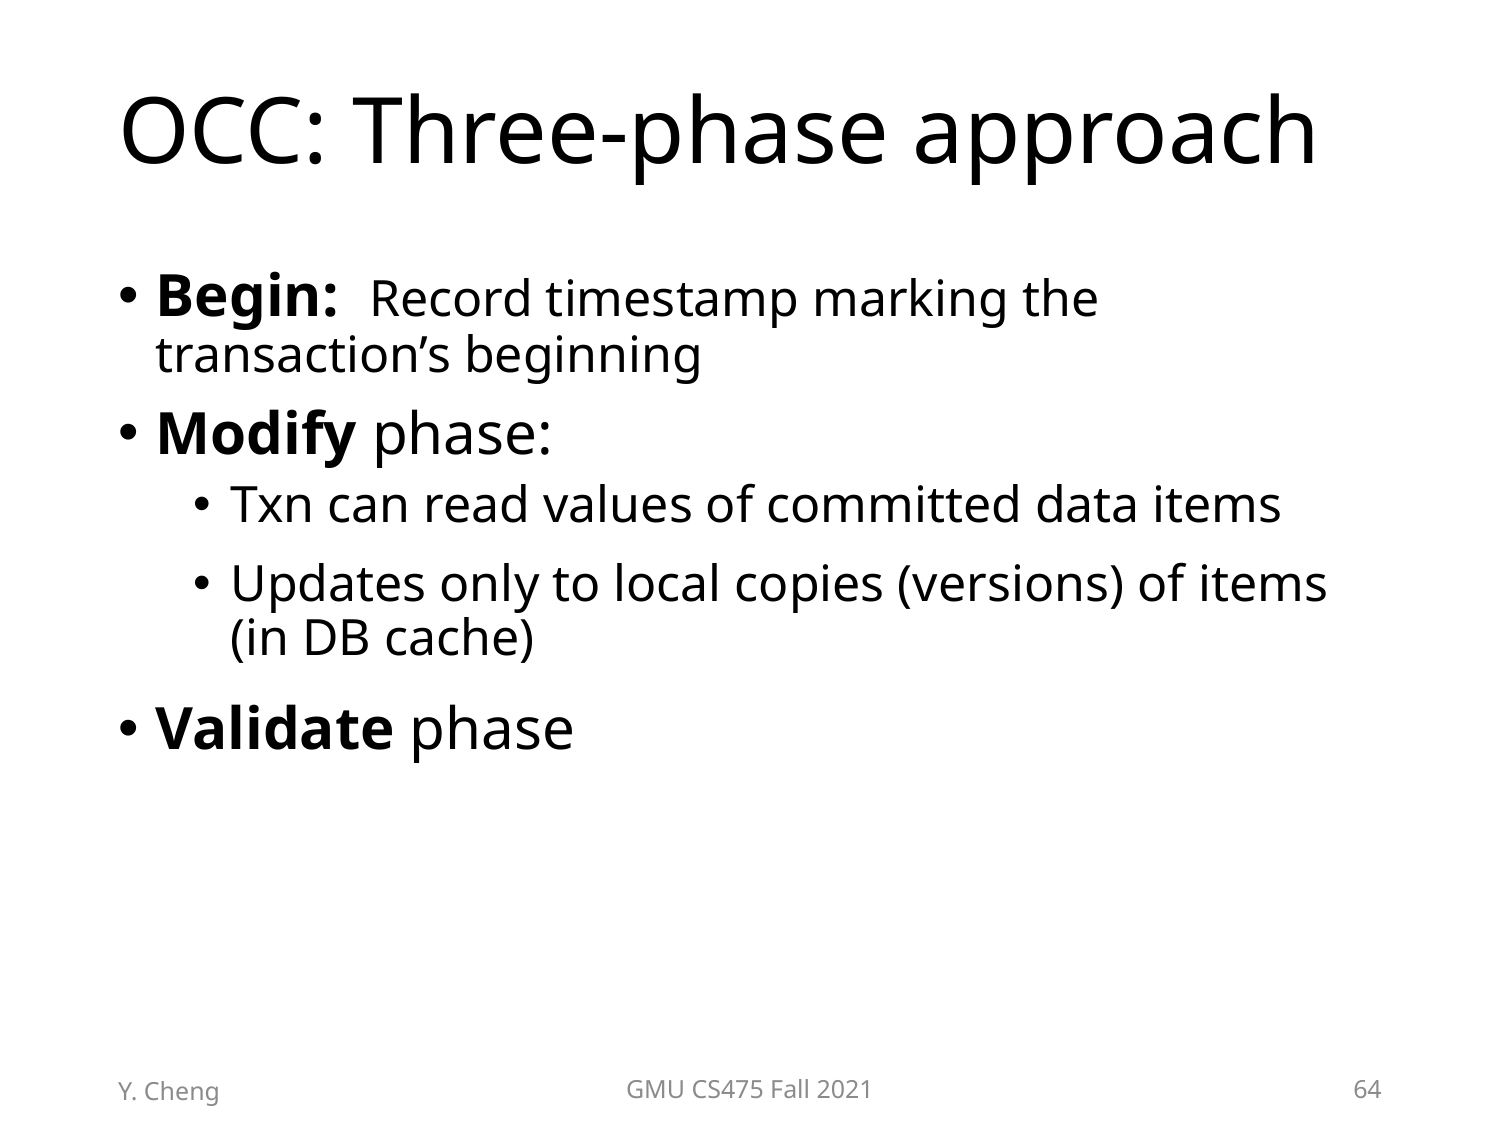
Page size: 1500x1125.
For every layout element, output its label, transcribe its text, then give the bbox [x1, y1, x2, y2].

title OCC: Three-phase approach [103, 25, 1397, 243]
slide_number Y. Cheng [103, 1060, 441, 1121]
slide_number 64 [1059, 1060, 1397, 1121]
list Begin: Record timestamp marking the transaction’s beginning Modify phase: Txn can read values of committed data items Updates only to local copies (versions) of items (in DB cache) Validate phase [103, 258, 1397, 1045]
footer GMU CS475 Fall 2021 [496, 1060, 1004, 1121]
